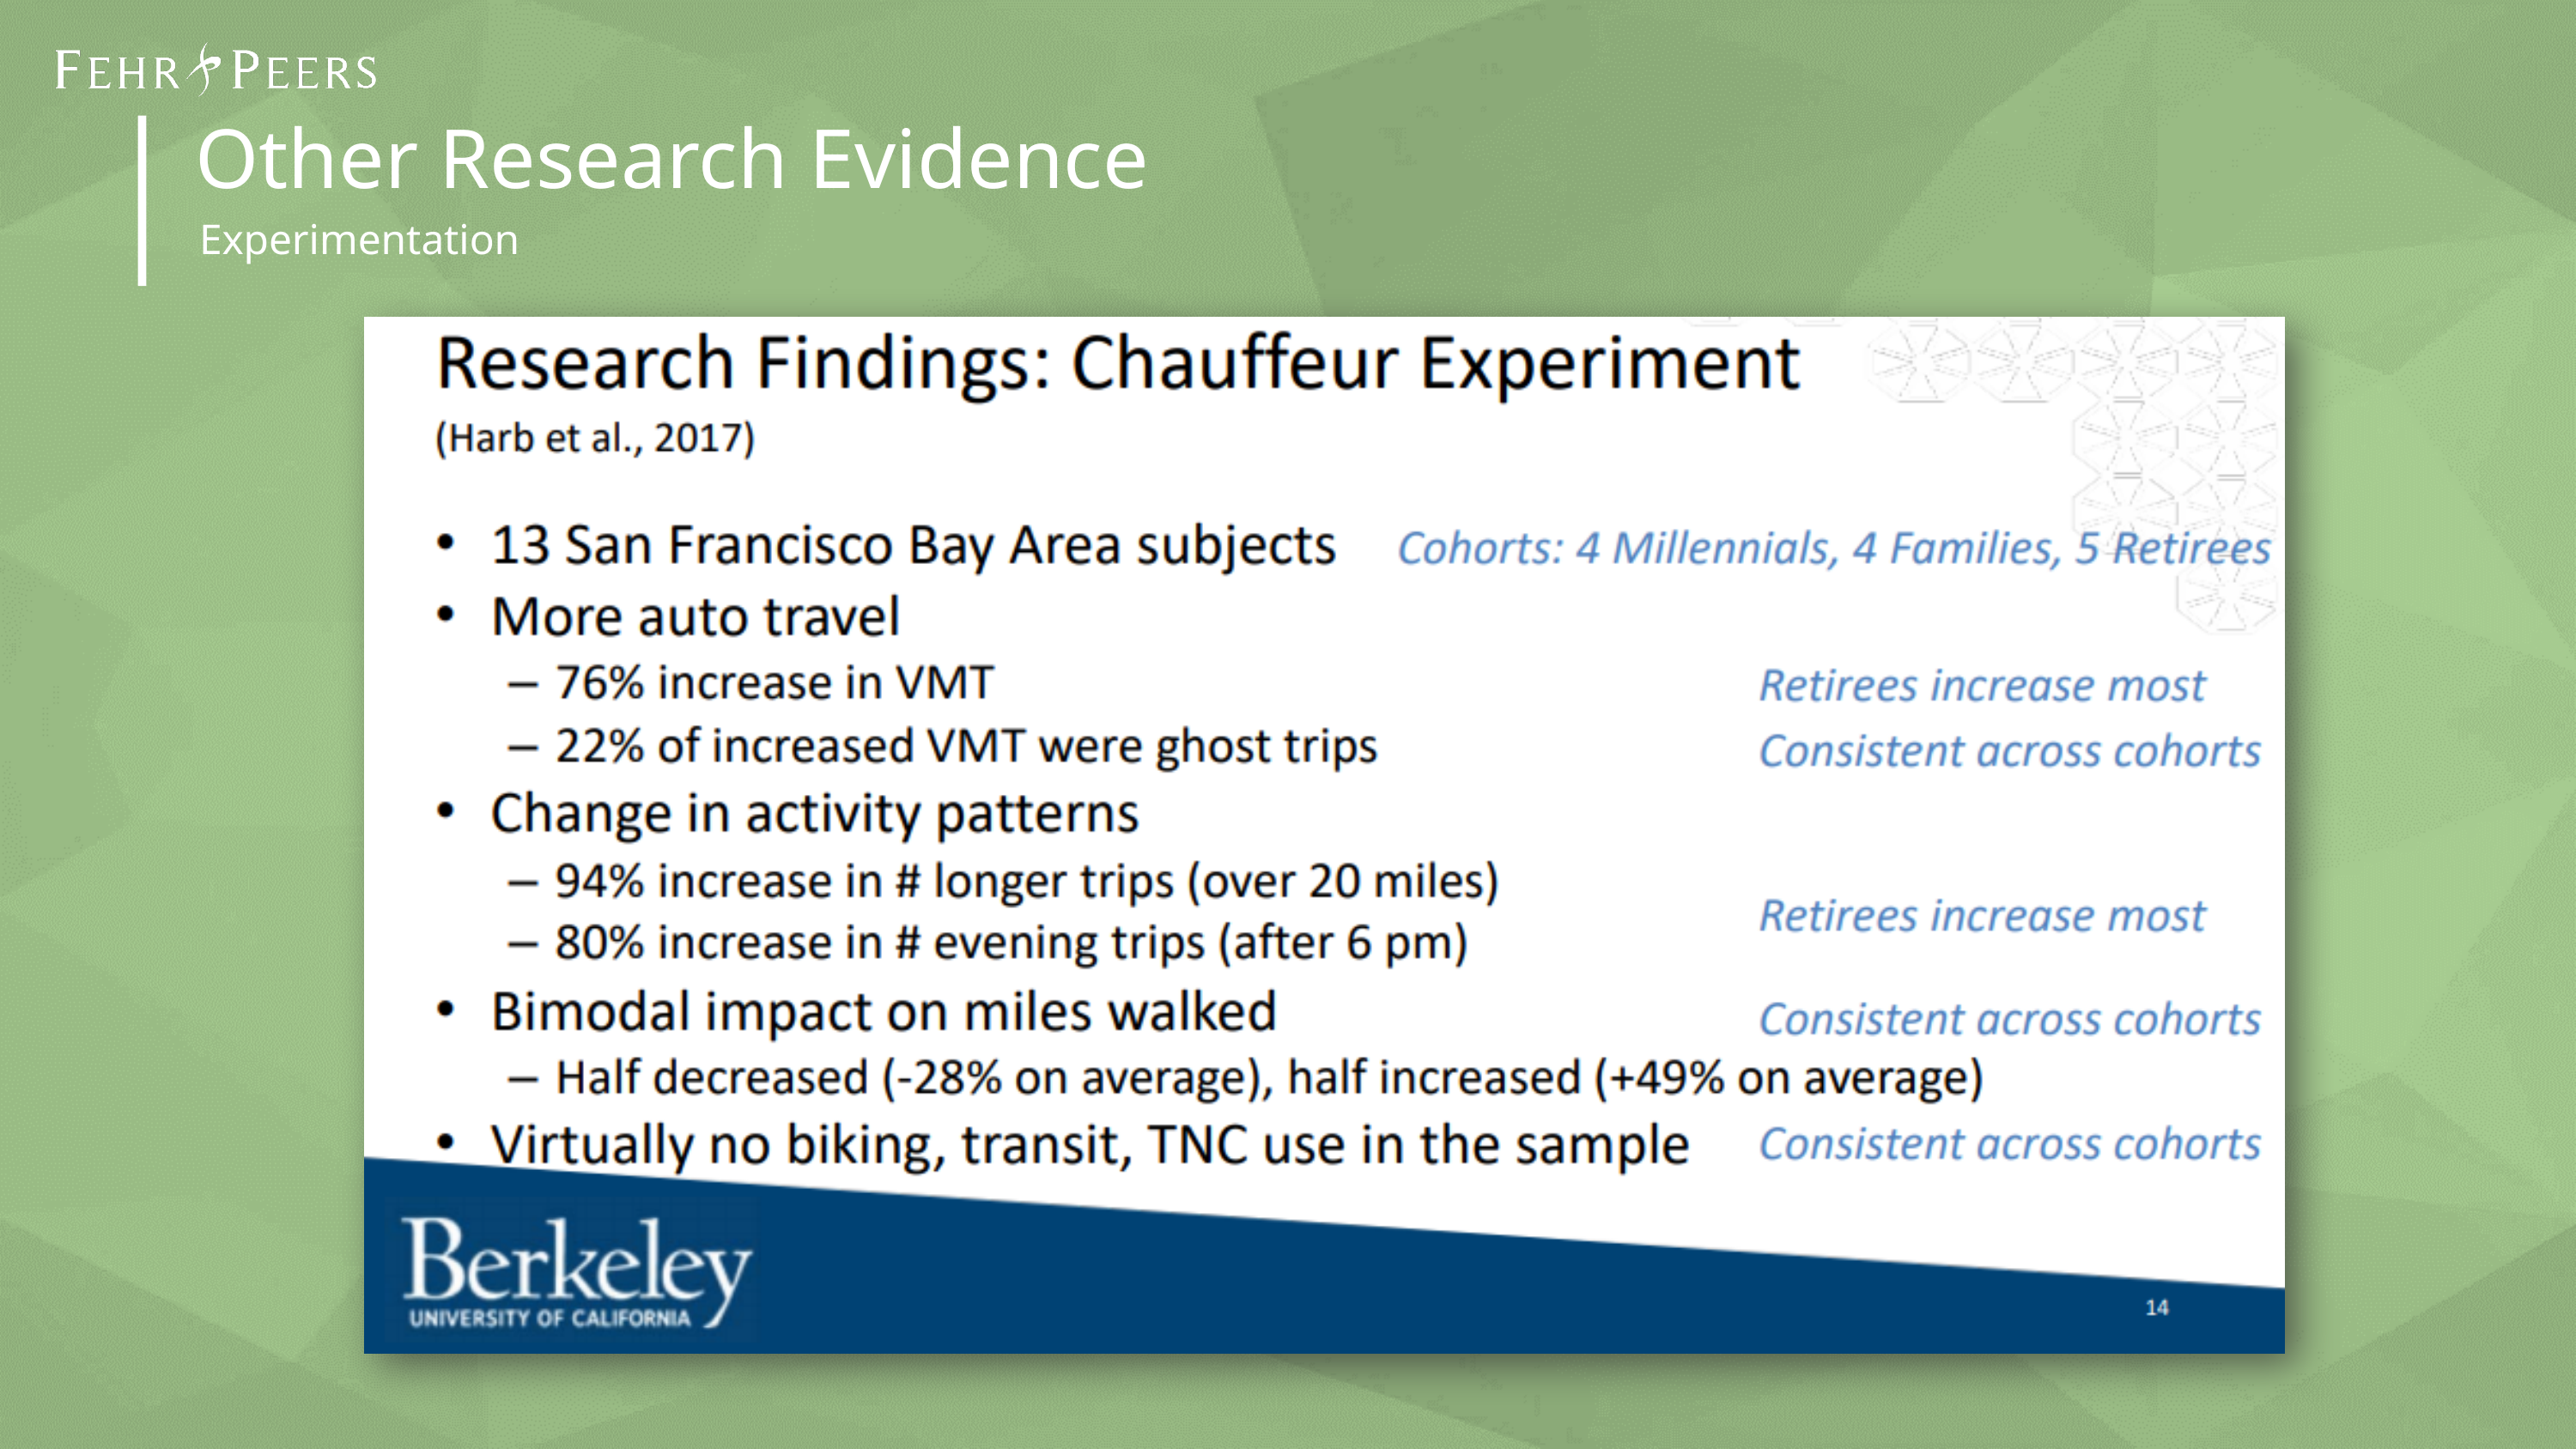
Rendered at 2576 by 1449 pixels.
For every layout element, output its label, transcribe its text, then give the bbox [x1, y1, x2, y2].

text_box Other Research Evidence [172, 94, 2491, 216]
text_box Experimentation [176, 201, 2491, 275]
picture [364, 317, 2285, 1354]
picture [28, 0, 400, 138]
